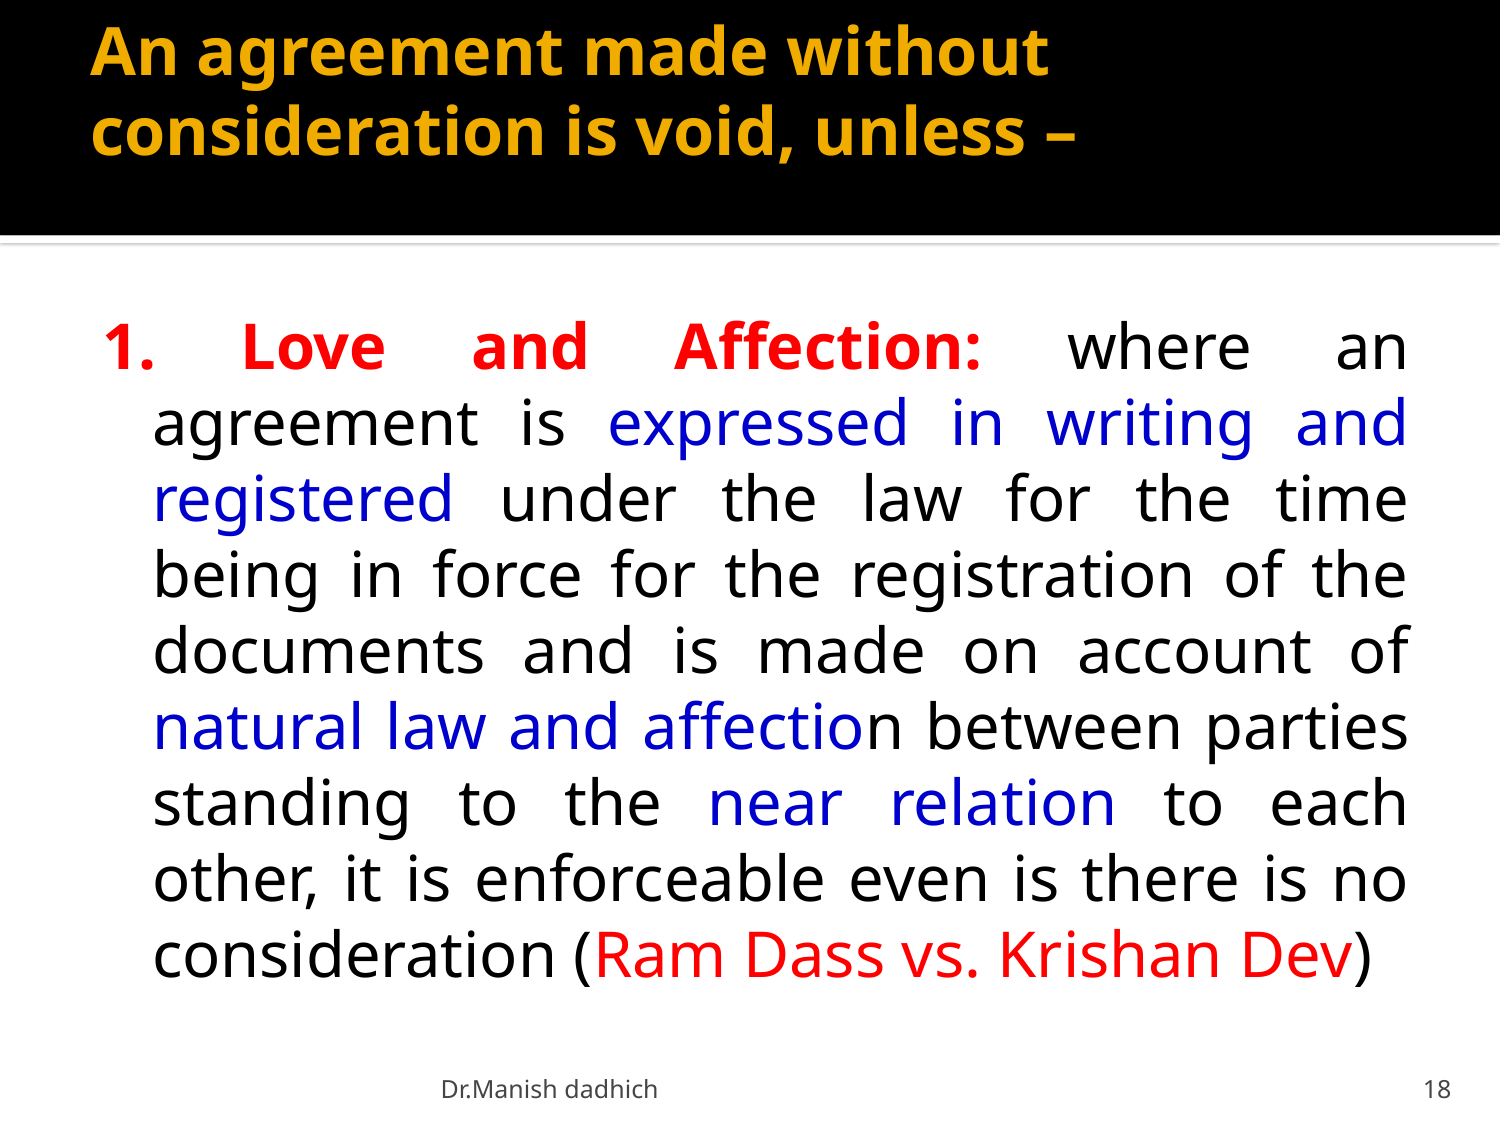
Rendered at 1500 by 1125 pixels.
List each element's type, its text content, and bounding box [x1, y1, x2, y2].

slide_number 18 [1345, 1062, 1467, 1108]
title An agreement made without consideration is void, unless – [75, 25, 1425, 231]
footer Dr.Manish dadhich [433, 1062, 1337, 1108]
list 1. Love and Affection: where an agreement is expressed in writing and registered under the law for the time being in force for the registration of the documents and is made on account of natural law and affection between parties standing to the near relation to each other, it is enforceable even is there is no consideration (Ram Dass vs. Krishan Dev) [75, 291, 1425, 1050]
